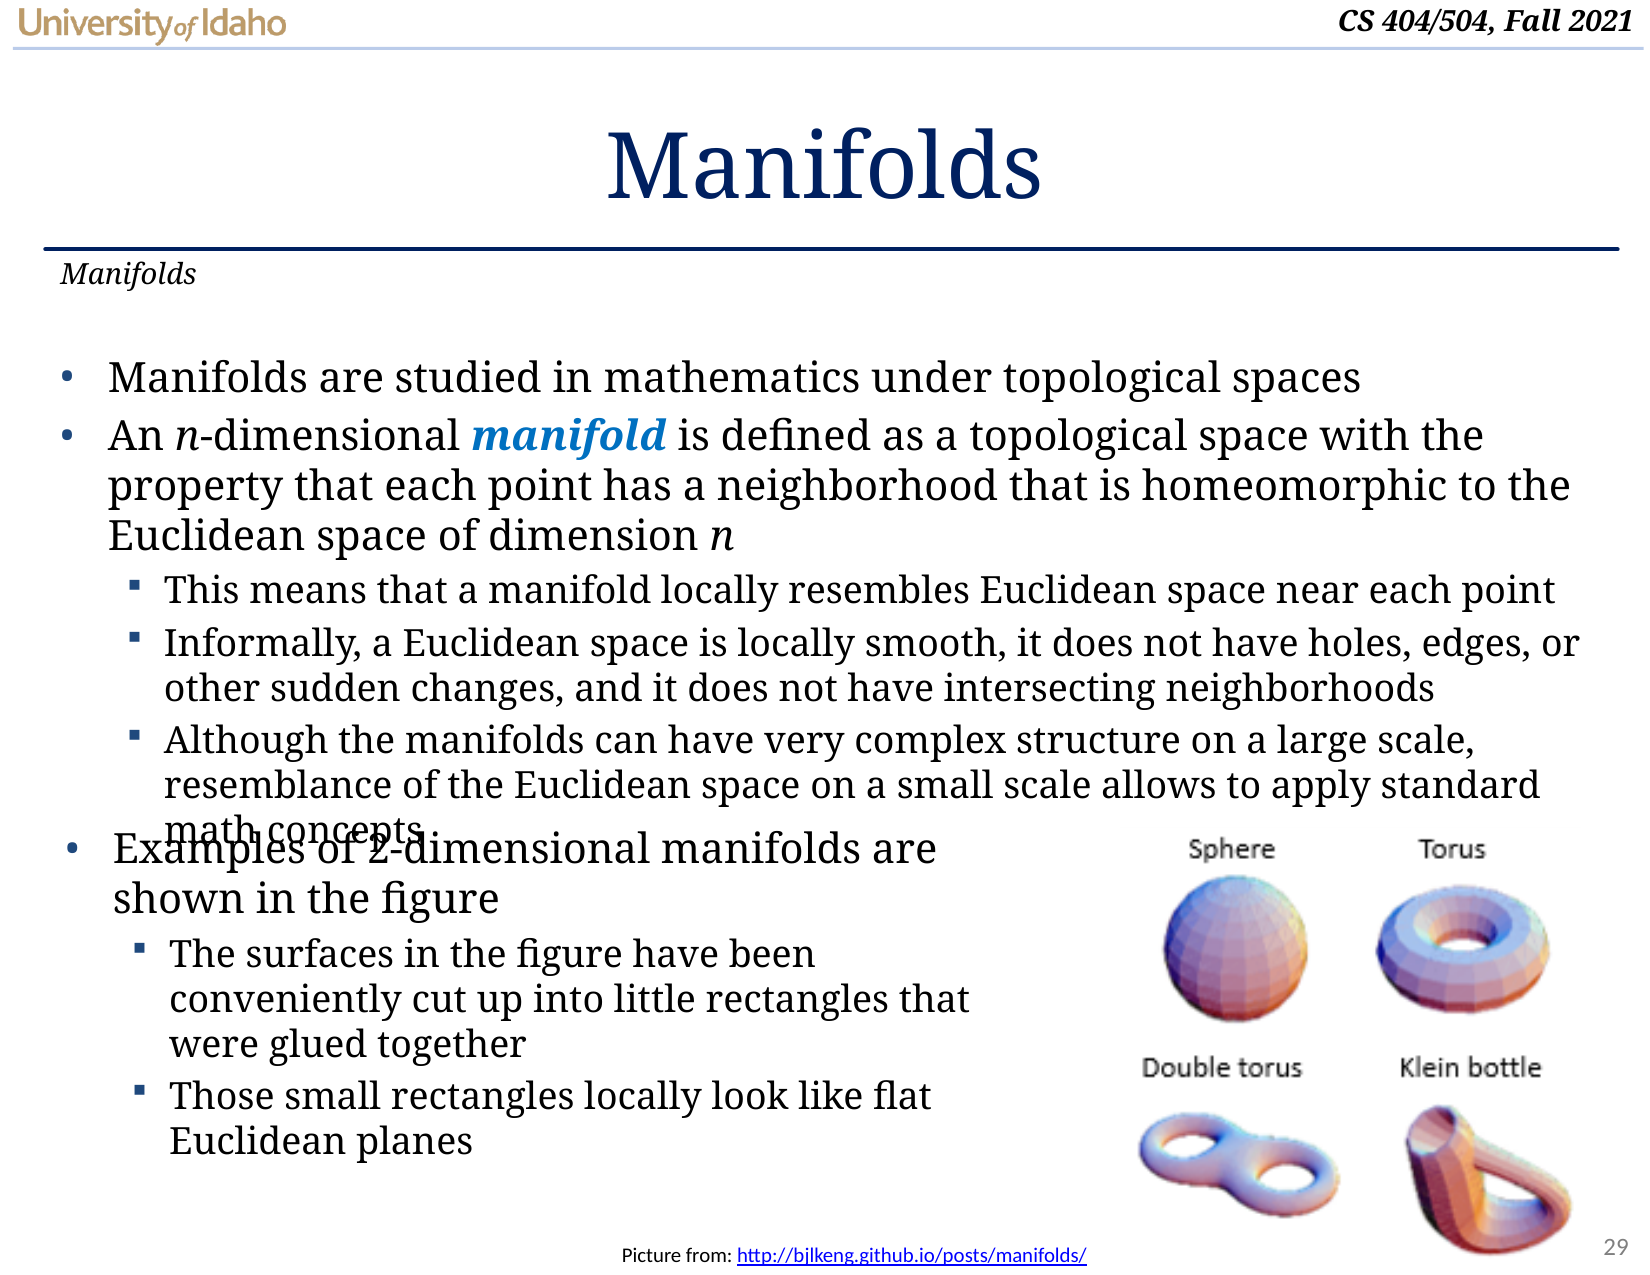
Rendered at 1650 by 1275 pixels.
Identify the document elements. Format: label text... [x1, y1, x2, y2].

text_box Examples of 2-dimensional manifolds are shown in the figure The surfaces in the figure have been conveniently cut up into little rectangles that were glued together Those small rectangles locally look like flat Euclidean planes [50, 814, 1050, 1198]
text_box Picture from: http://bjlkeng.github.io/posts/manifolds/ [139, 1234, 1570, 1275]
list Manifolds are studied in mathematics under topological spaces An n-dimensional manifold is defined as a topological space with the property that each point has a neighborhood that is homeomorphic to the Euclidean space of dimension n This means that a manifold locally resembles Euclidean space near each point Informally, a Euclidean space is locally smooth, it does not have holes, edges, or other sudden changes, and it does not have intersecting neighborhoods Although the manifolds can have very complex structure on a large scale, resemblance of the Euclidean space on a small scale allows to apply standard math concepts [45, 342, 1618, 1224]
picture [1120, 826, 1581, 1261]
list Manifolds [45, 247, 1062, 306]
title Manifolds [0, 75, 1650, 248]
picture [19, 8, 286, 46]
